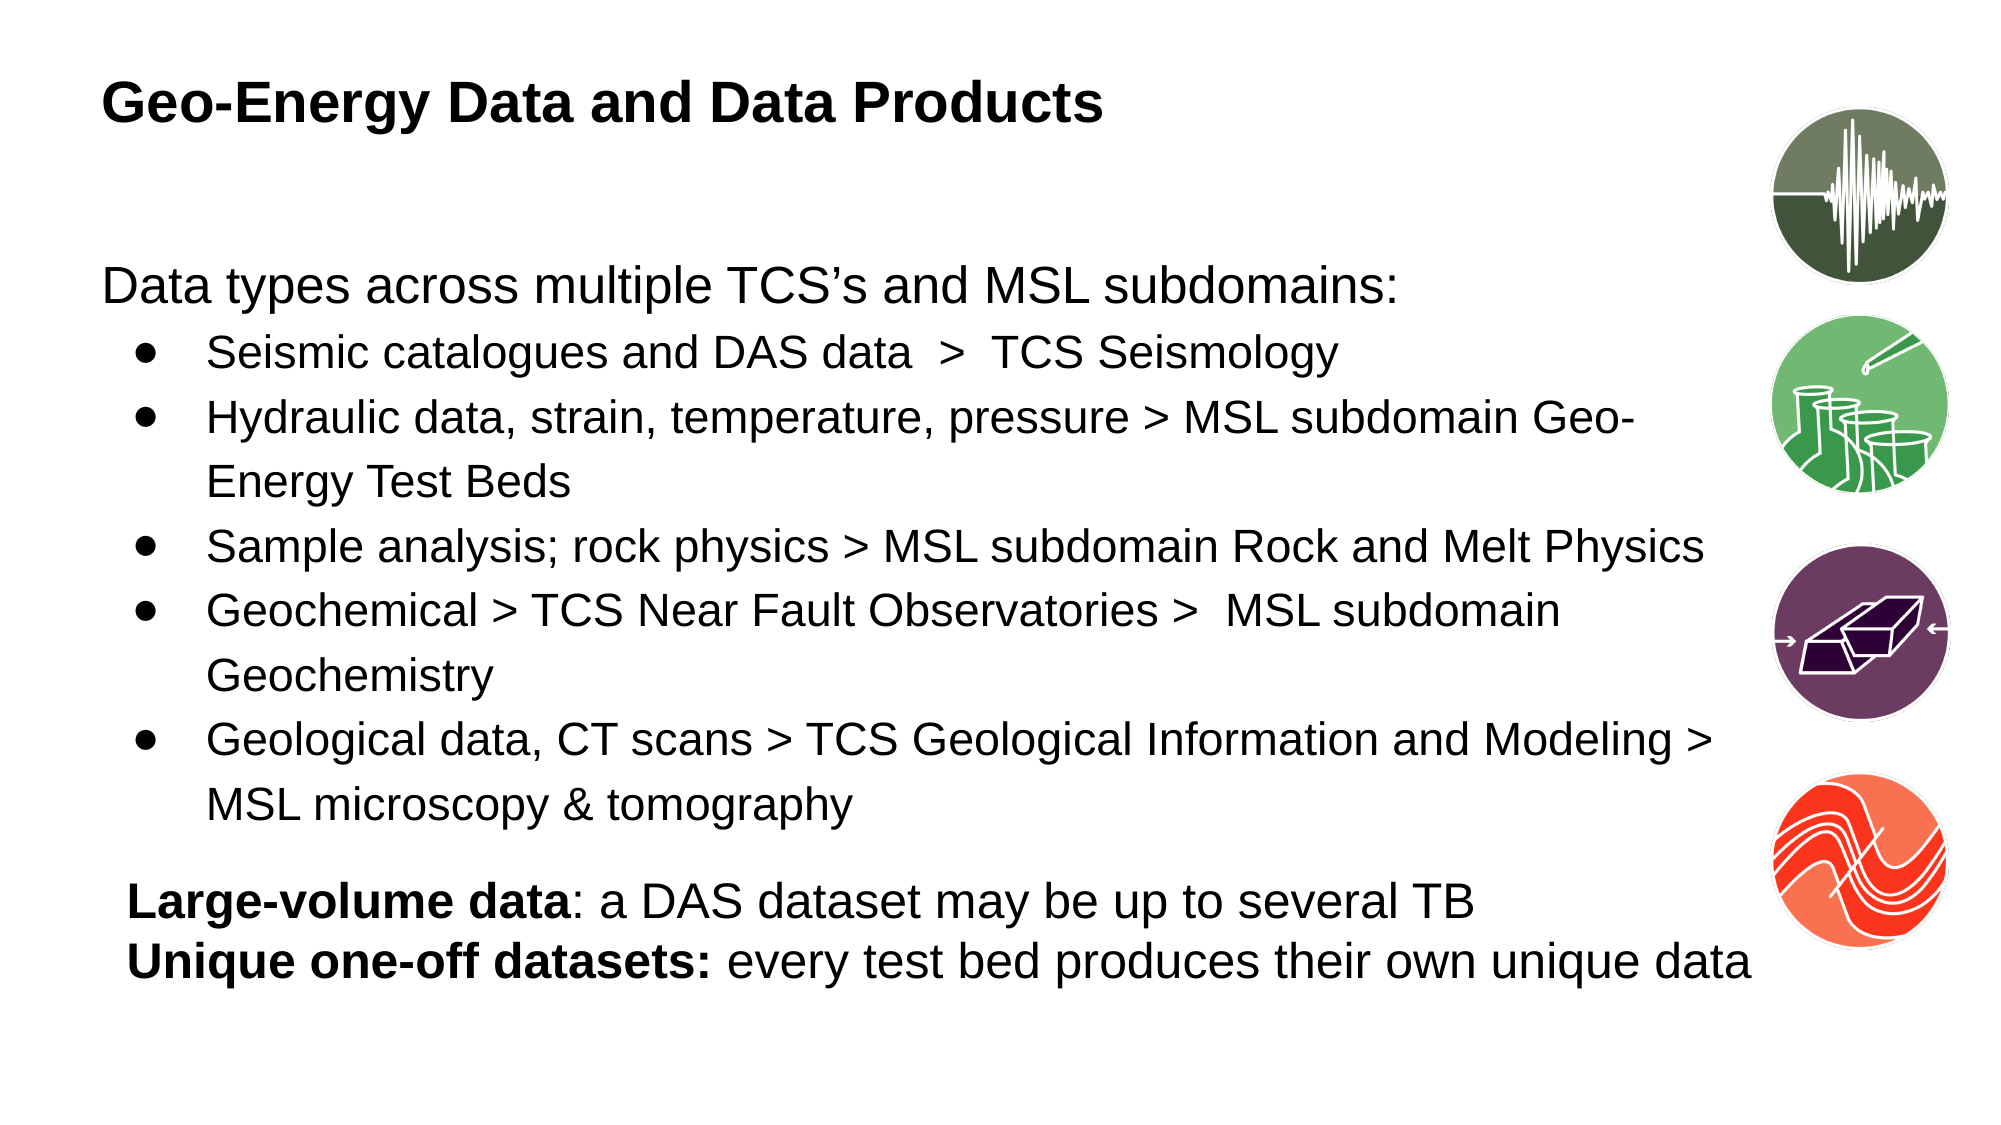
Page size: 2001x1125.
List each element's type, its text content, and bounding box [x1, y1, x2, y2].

title Geo-Energy Data and Data Products [81, 44, 1946, 170]
text_box Large-volume data: a DAS dataset may be up to several TB Unique one-off datasets: every test bed produces their own unique data [81, 860, 1799, 996]
list Data types across multiple TCS’s and MSL subdomains: Seismic catalogues and DAS data > TCS Seismology Hydraulic data, strain, temperature, pressure > MSL subdomain Geo-Energy Test Beds Sample analysis; rock physics > MSL subdomain Rock and Melt Physics Geochemical > TCS Near Fault Observatories > MSL subdomain Geochemistry Geological data, CT scans > TCS Geological Information and Modeling > MSL microscopy & tomography [81, 221, 1741, 854]
picture [1745, 81, 1976, 976]
